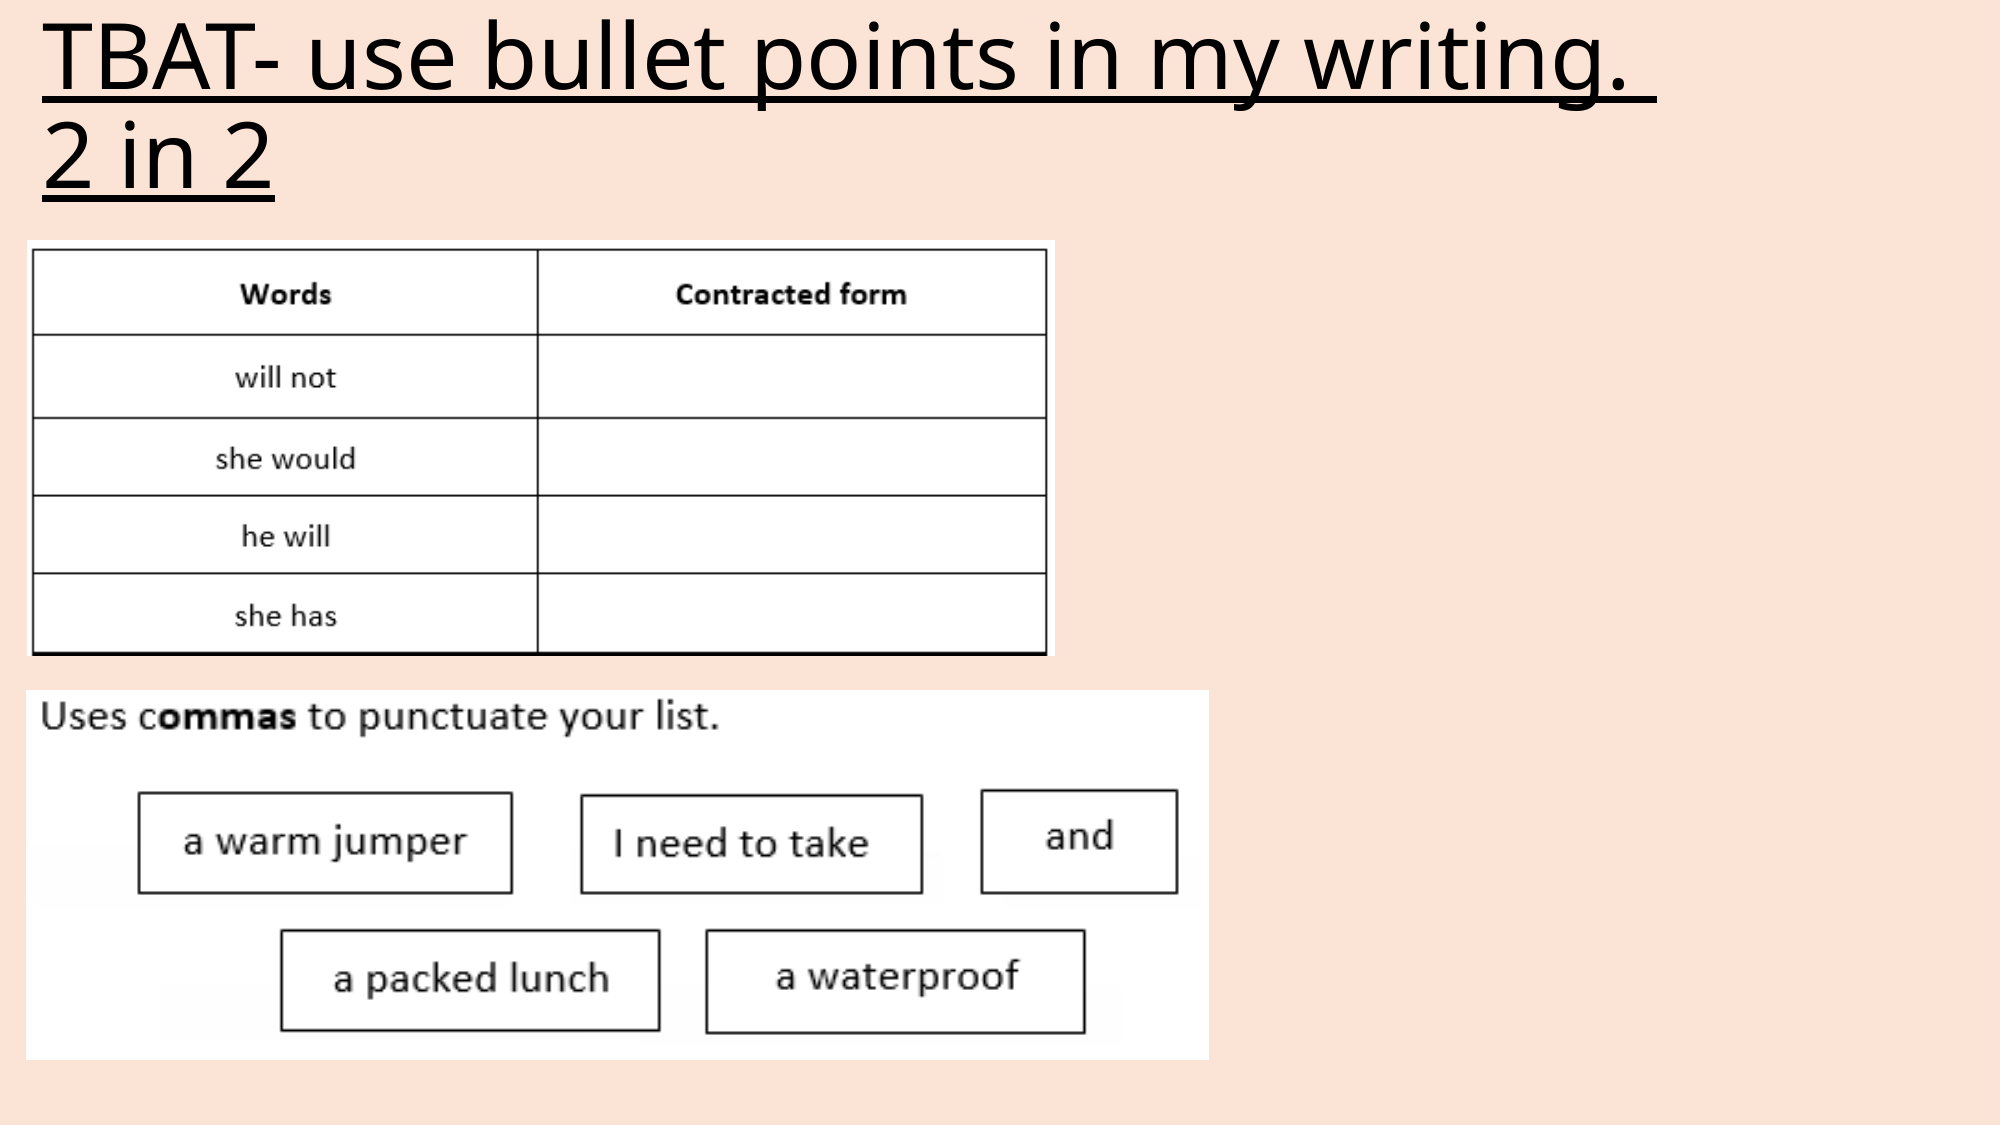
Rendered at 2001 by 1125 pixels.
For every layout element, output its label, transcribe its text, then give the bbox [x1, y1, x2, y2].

title TBAT- use bullet points in my writing. 2 in 2 [27, 0, 1753, 219]
picture [27, 239, 1055, 657]
picture [26, 689, 1210, 1060]
